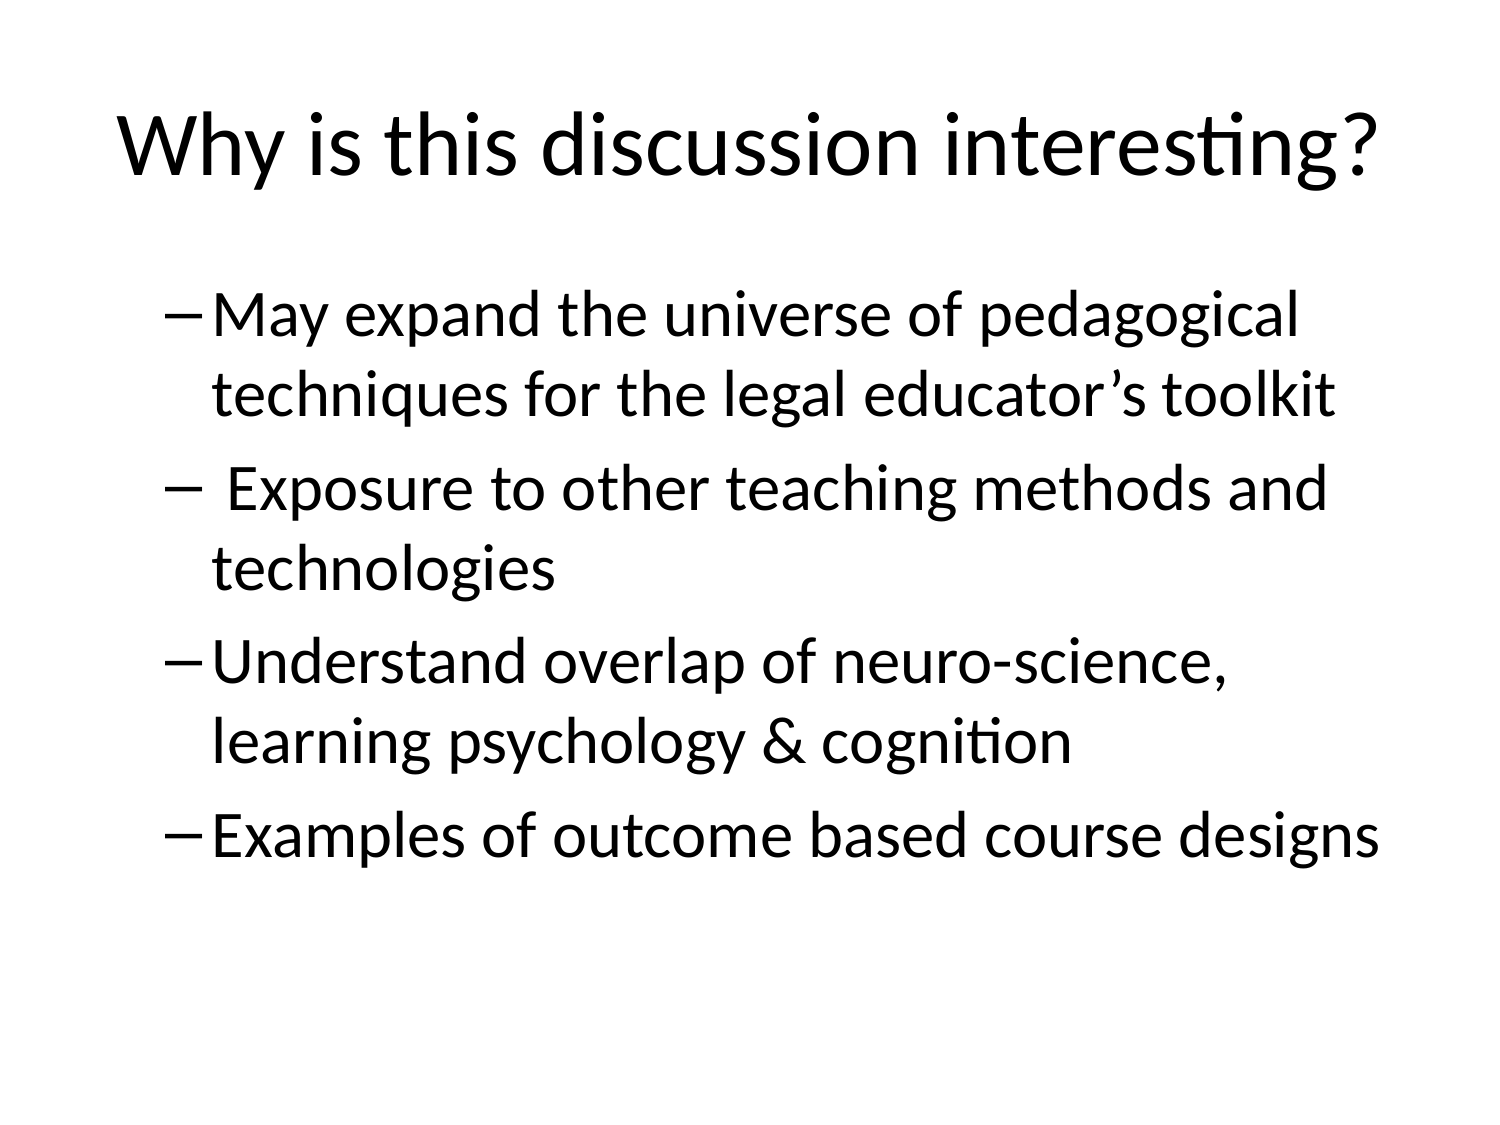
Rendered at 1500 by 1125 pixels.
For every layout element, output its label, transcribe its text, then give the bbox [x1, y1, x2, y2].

title Why is this discussion interesting? [75, 45, 1425, 233]
list May expand the universe of pedagogical techniques for the legal educator’s toolkit Exposure to other teaching methods and technologies Understand overlap of neuro-science, learning psychology & cognition Examples of outcome based course designs [75, 262, 1425, 1005]
